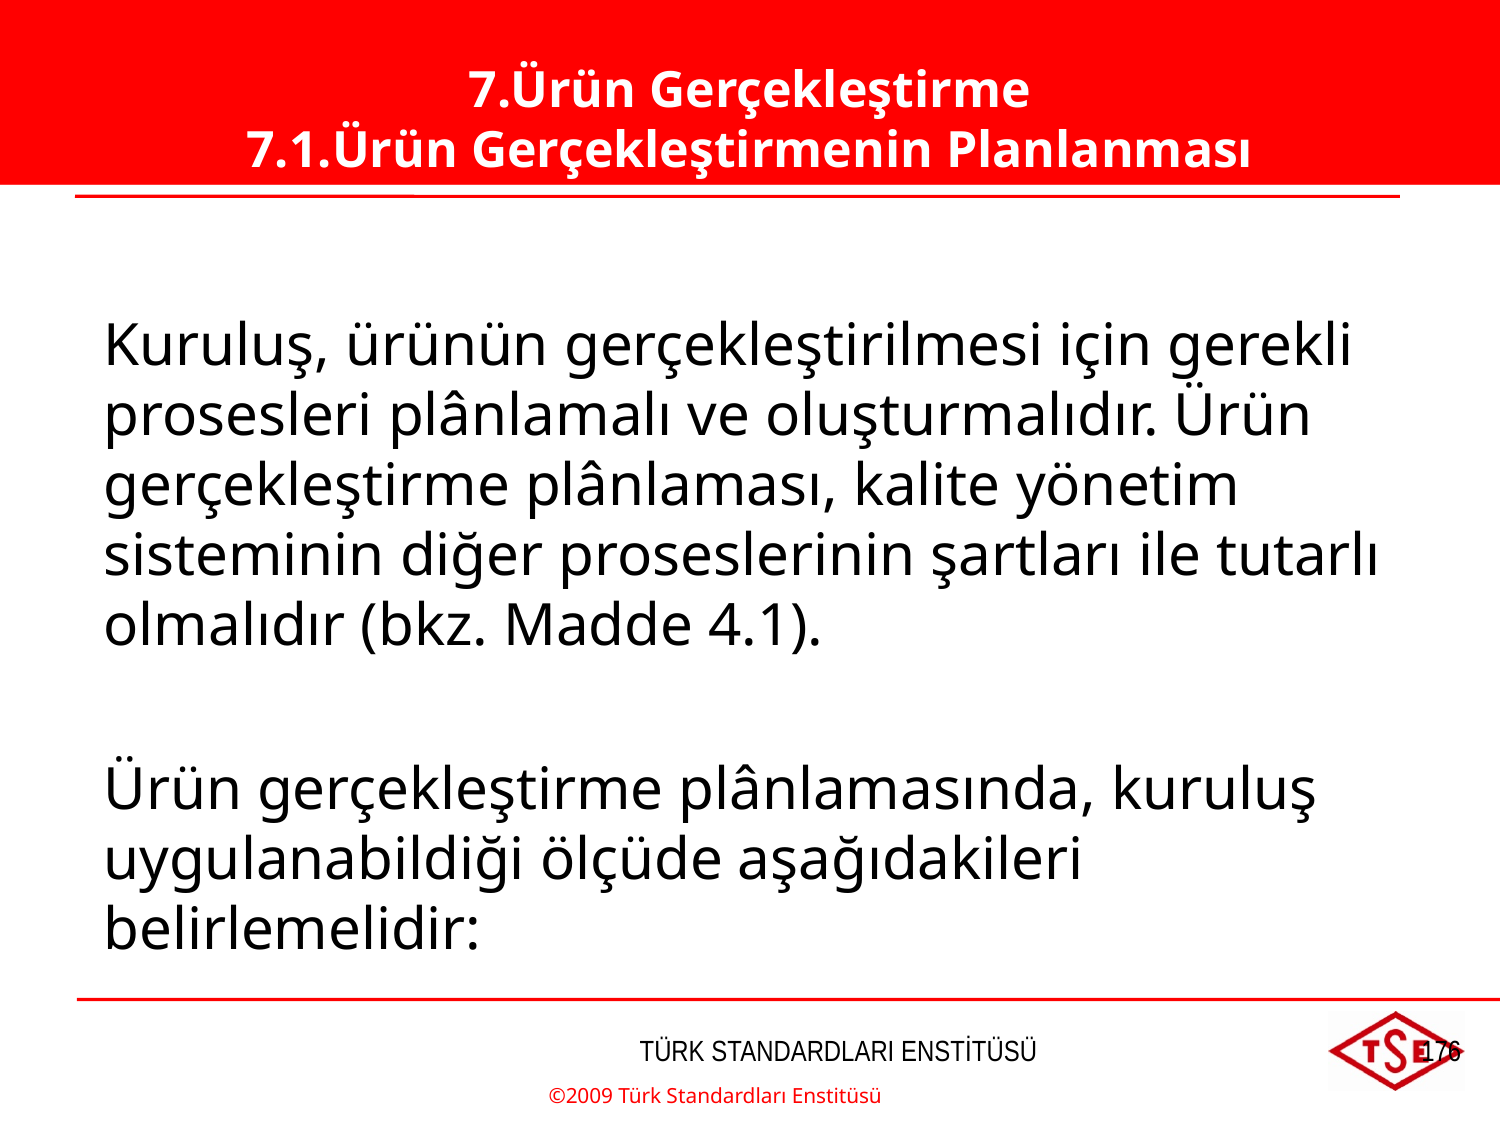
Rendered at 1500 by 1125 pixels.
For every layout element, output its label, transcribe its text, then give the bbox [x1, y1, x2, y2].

footer ©2009 Türk Standardları Enstitüsü [442, 1024, 988, 1101]
text_box 176 [1163, 1024, 1476, 1100]
title 7.Ürün Gerçekleştirme 7.1.Ürün Gerçekleştirmenin Planlanması [0, 0, 1500, 185]
picture [1328, 1011, 1465, 1024]
text_box TÜRK STANDARDLARI ENSTİTÜSÜ [601, 1024, 1076, 1100]
list Kuruluş, ürünün gerçekleştirilmesi için gerekli prosesleri plânlamalı ve oluşturmalıdır. Ürün gerçekleştirme plânlaması, kalite yönetim sisteminin diğer proseslerinin şartları ile tutarlı olmalıdır (bkz. Madde 4.1). Ürün gerçekleştirme plânlamasında, kuruluş uygulanabildiği ölçüde aşağıdakileri belirlemelidir: [88, 299, 1474, 976]
